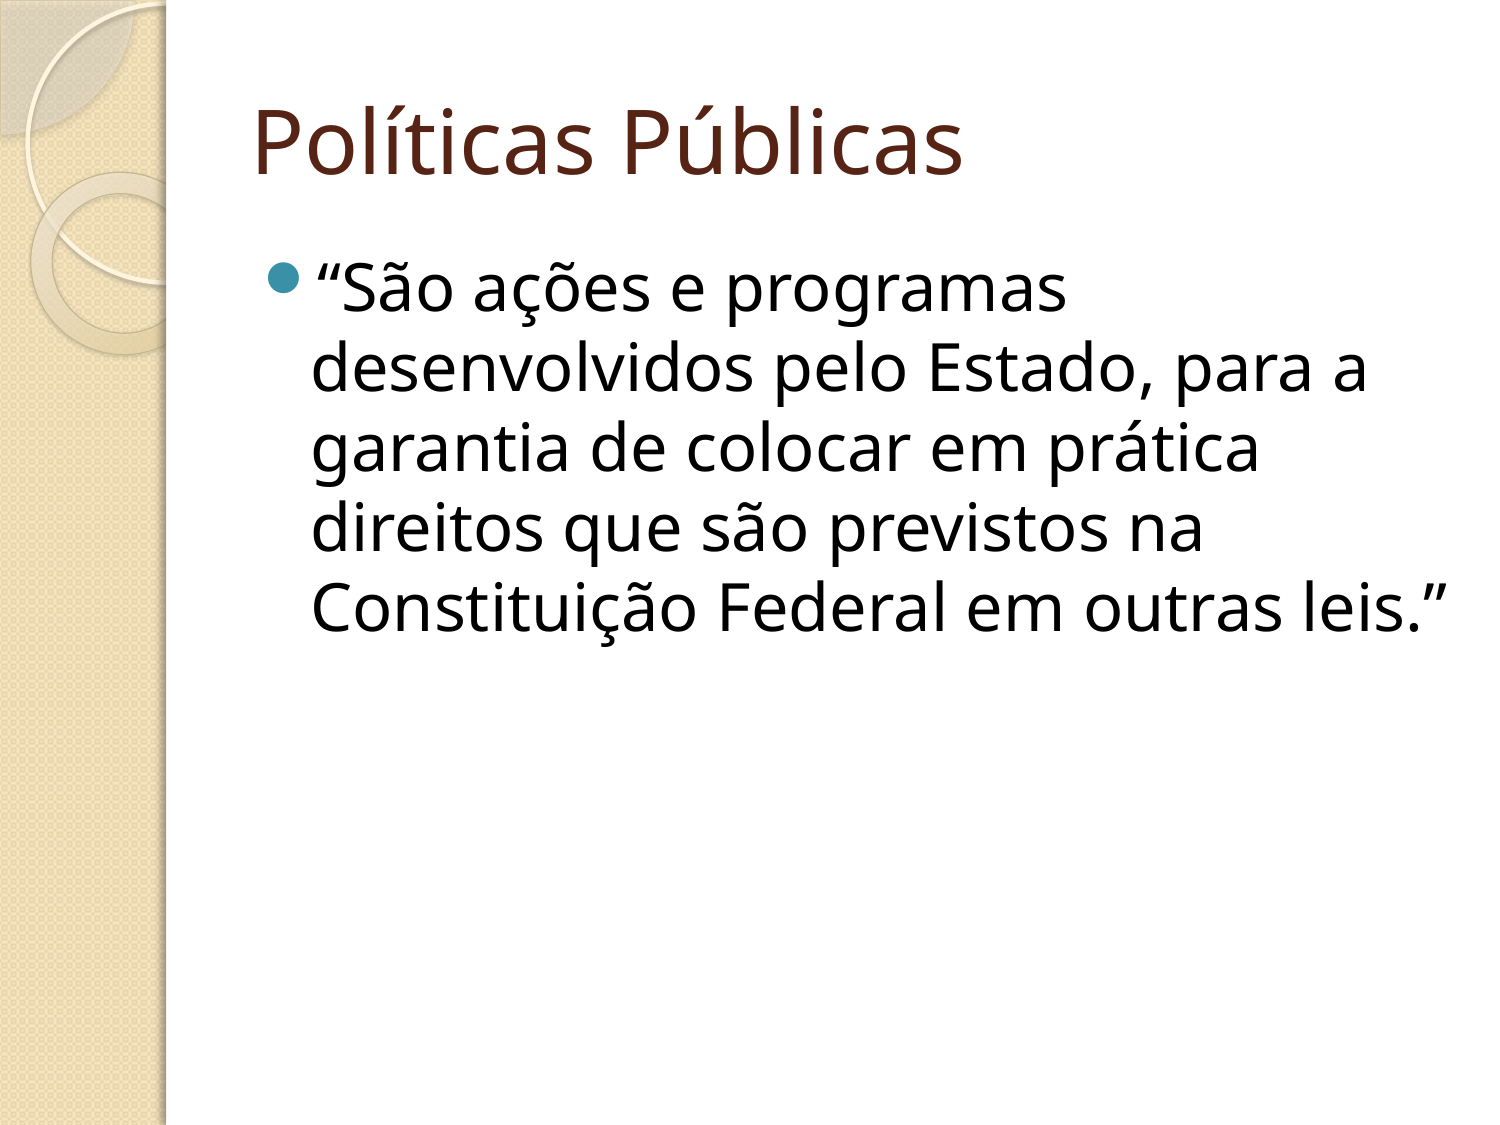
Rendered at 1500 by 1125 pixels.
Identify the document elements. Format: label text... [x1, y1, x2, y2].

list “São ações e programas desenvolvidos pelo Estado, para a garantia de colocar em prática direitos que são previstos na Constituição Federal em outras leis.” [235, 237, 1466, 1025]
title Políticas Públicas [235, 45, 1466, 233]
